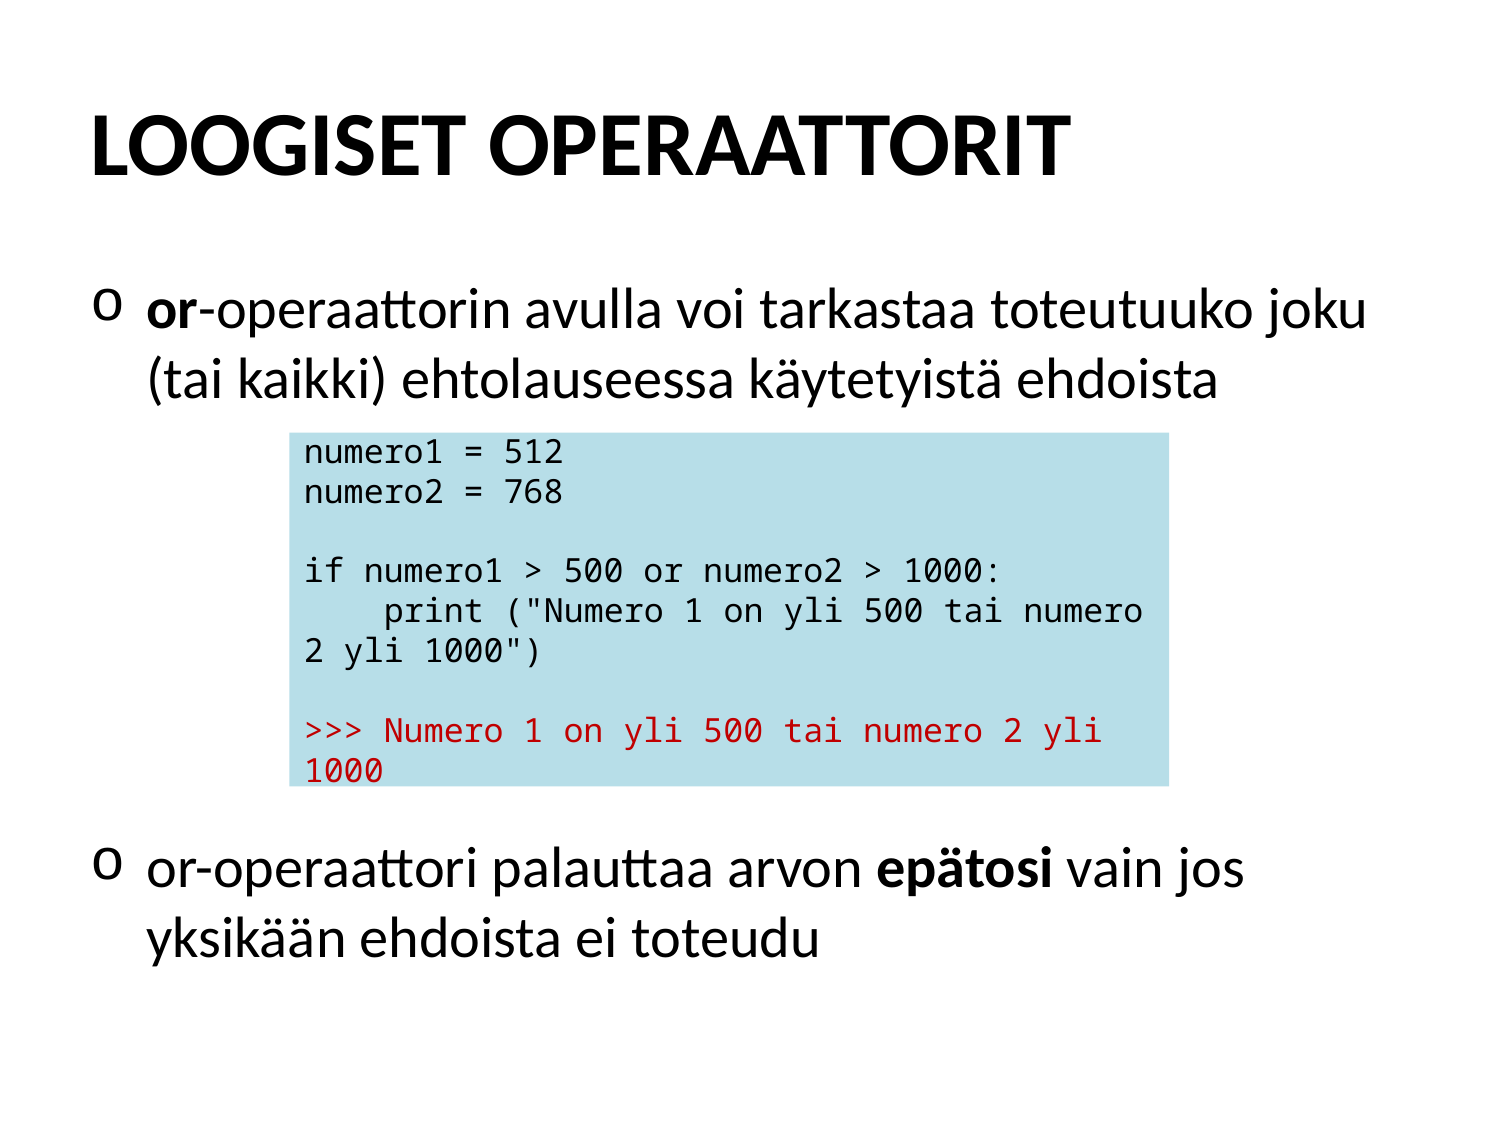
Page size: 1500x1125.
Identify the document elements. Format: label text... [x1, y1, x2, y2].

list or-operaattorin avulla voi tarkastaa toteutuuko joku (tai kaikki) ehtolauseessa käytetyistä ehdoista or-operaattori palauttaa arvon epätosi vain jos yksikään ehdoista ei toteudu [75, 262, 1425, 1005]
text_box numero1 = 512 numero2 = 768 if numero1 > 500 or numero2 > 1000: print ("Numero 1 on yli 500 tai numero 2 yli 1000") >>> Numero 1 on yli 500 tai numero 2 yli 1000 [287, 430, 1171, 788]
title LOOGISET OPERAATTORIT [75, 45, 1425, 233]
